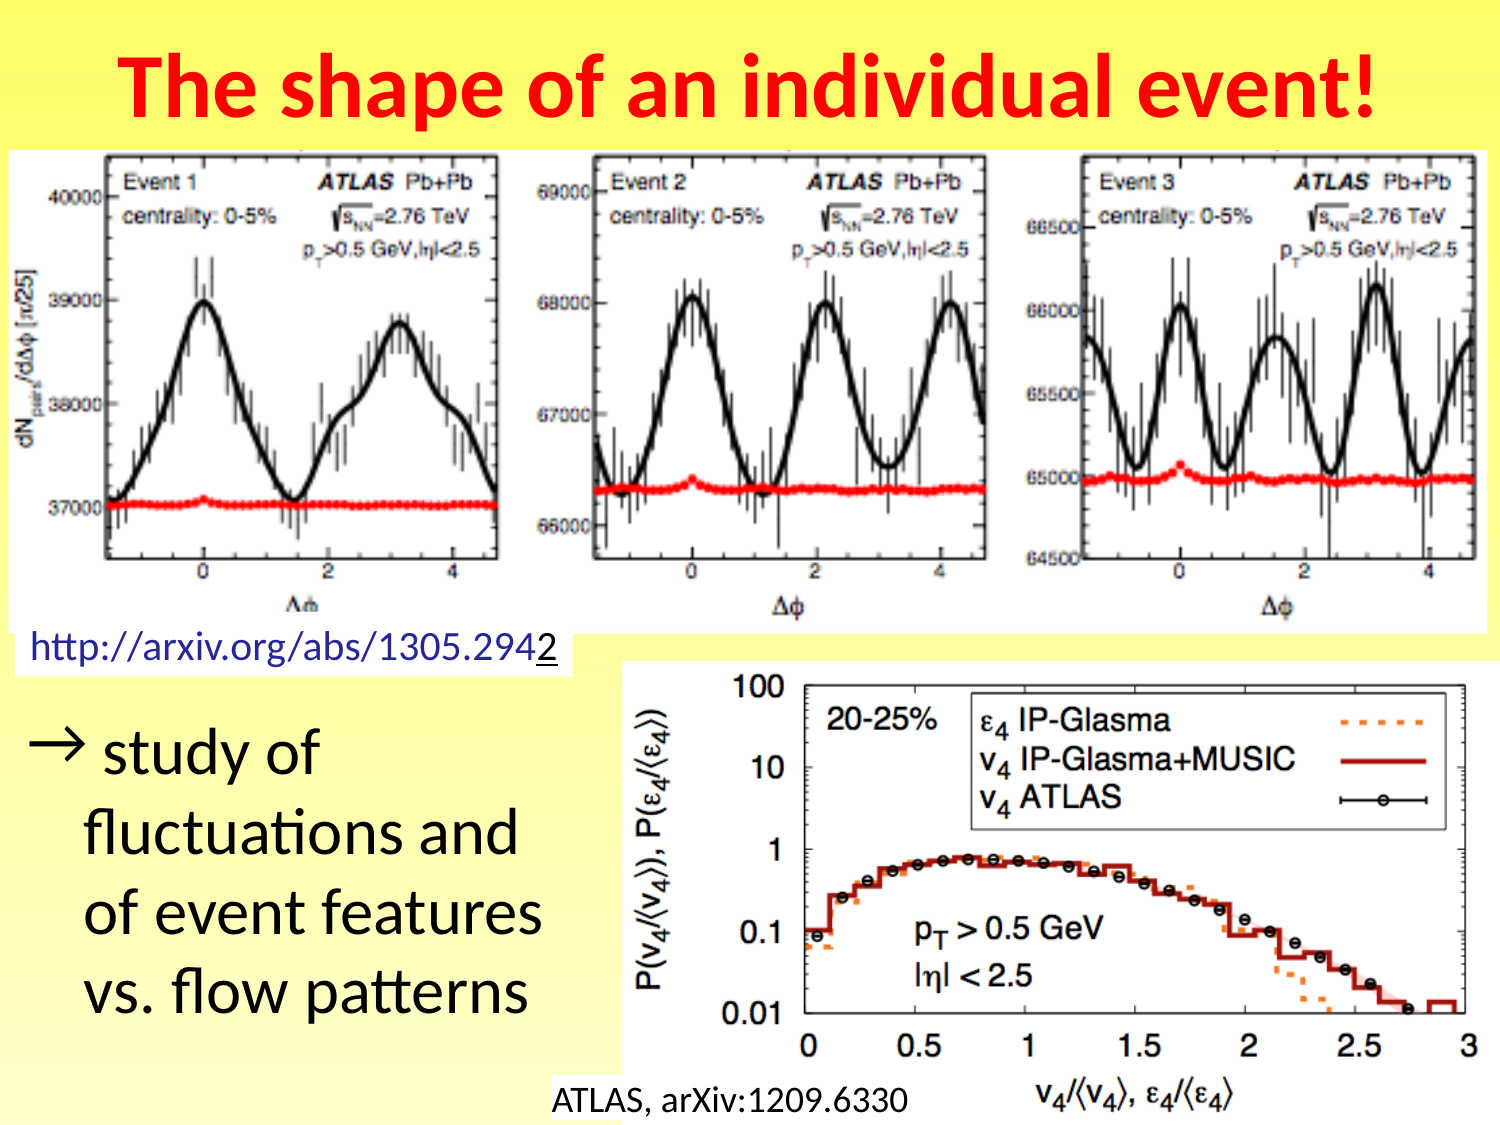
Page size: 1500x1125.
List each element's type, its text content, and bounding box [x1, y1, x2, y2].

title The shape of an individual event! [0, 0, 1500, 163]
picture [621, 661, 1500, 1125]
text_box http://arxiv.org/abs/1305.2942 [15, 642, 573, 677]
list study of fluctuations and of event features vs. flow patterns [12, 699, 600, 1075]
text_box ATLAS, arXiv:1209.6330 [551, 1075, 616, 1121]
picture [8, 149, 1488, 635]
